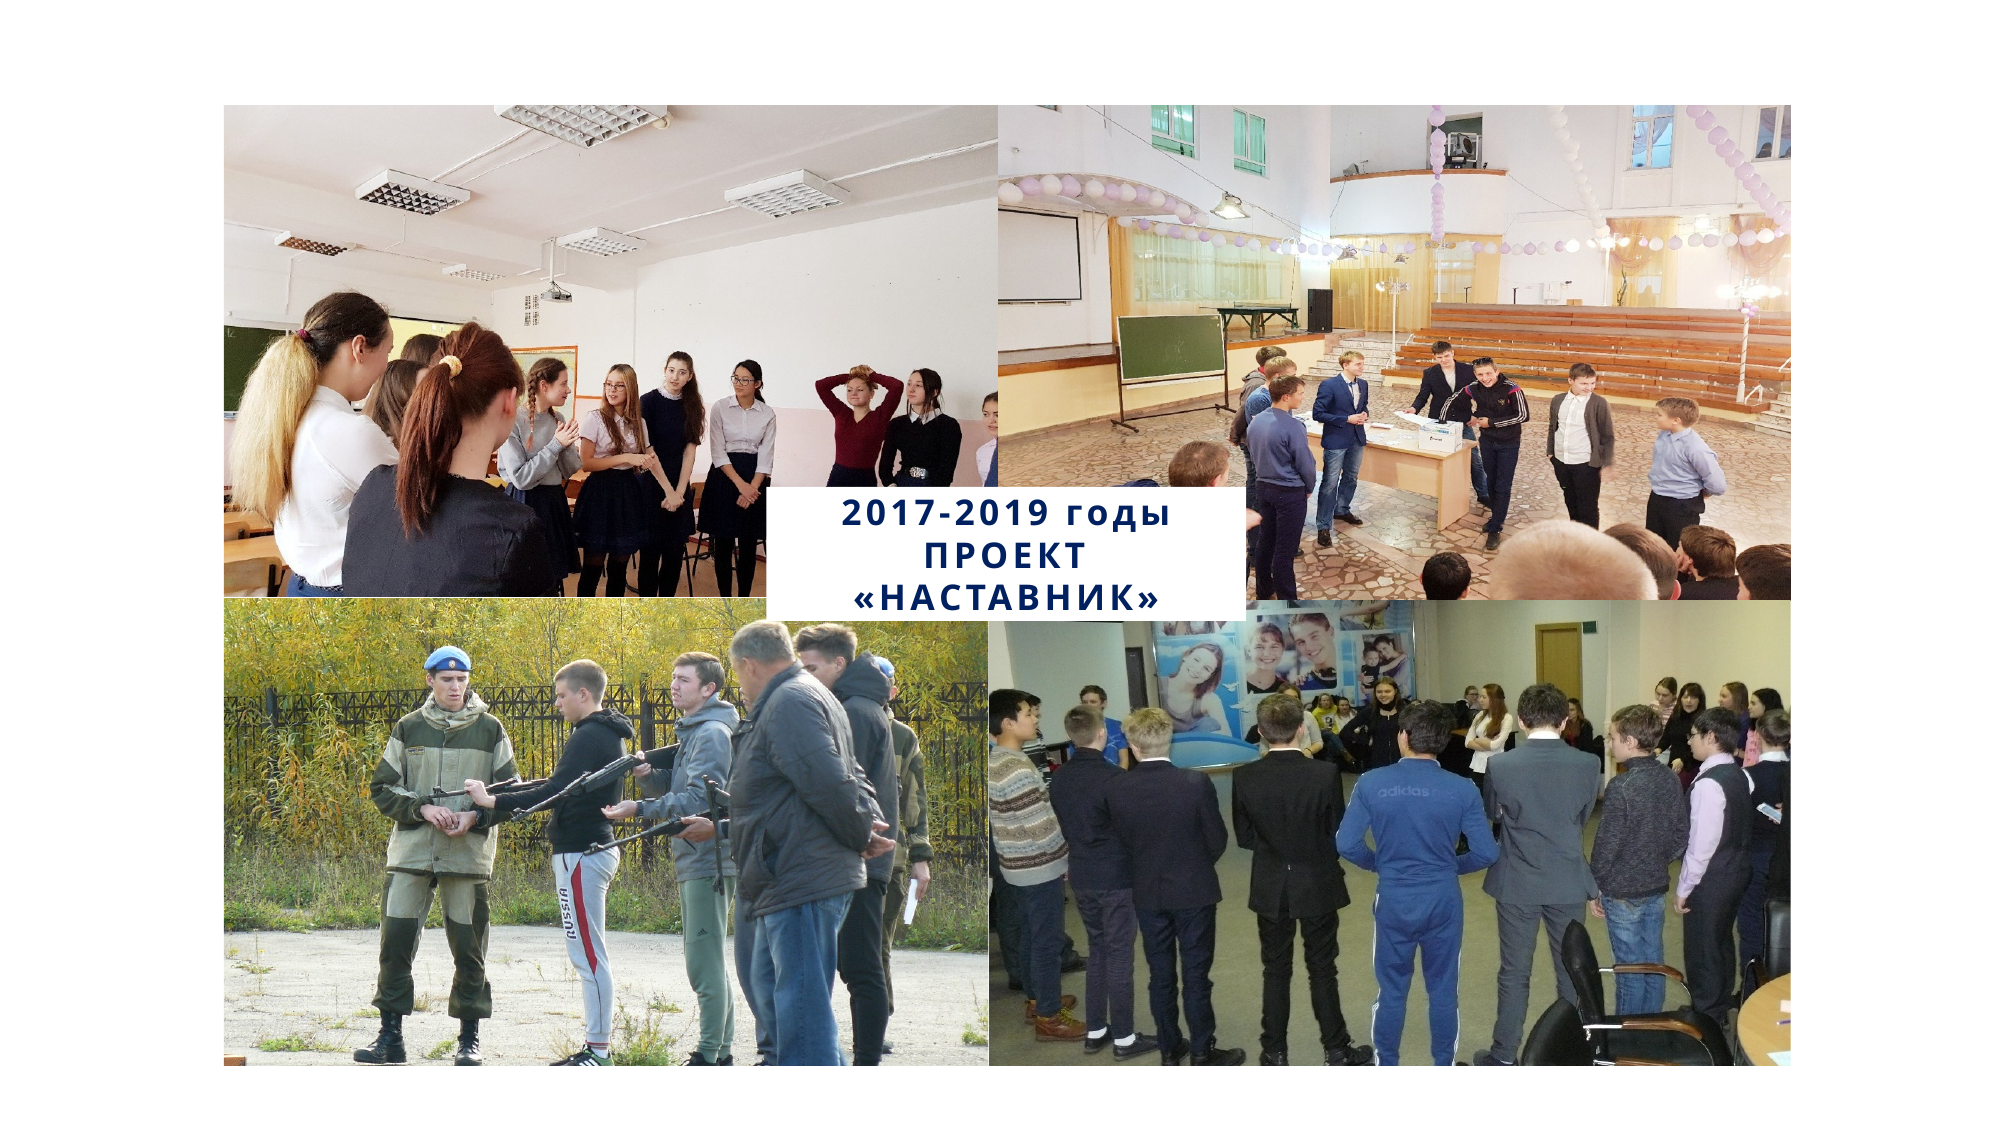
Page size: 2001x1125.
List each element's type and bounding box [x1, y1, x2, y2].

picture [223, 105, 1791, 1066]
